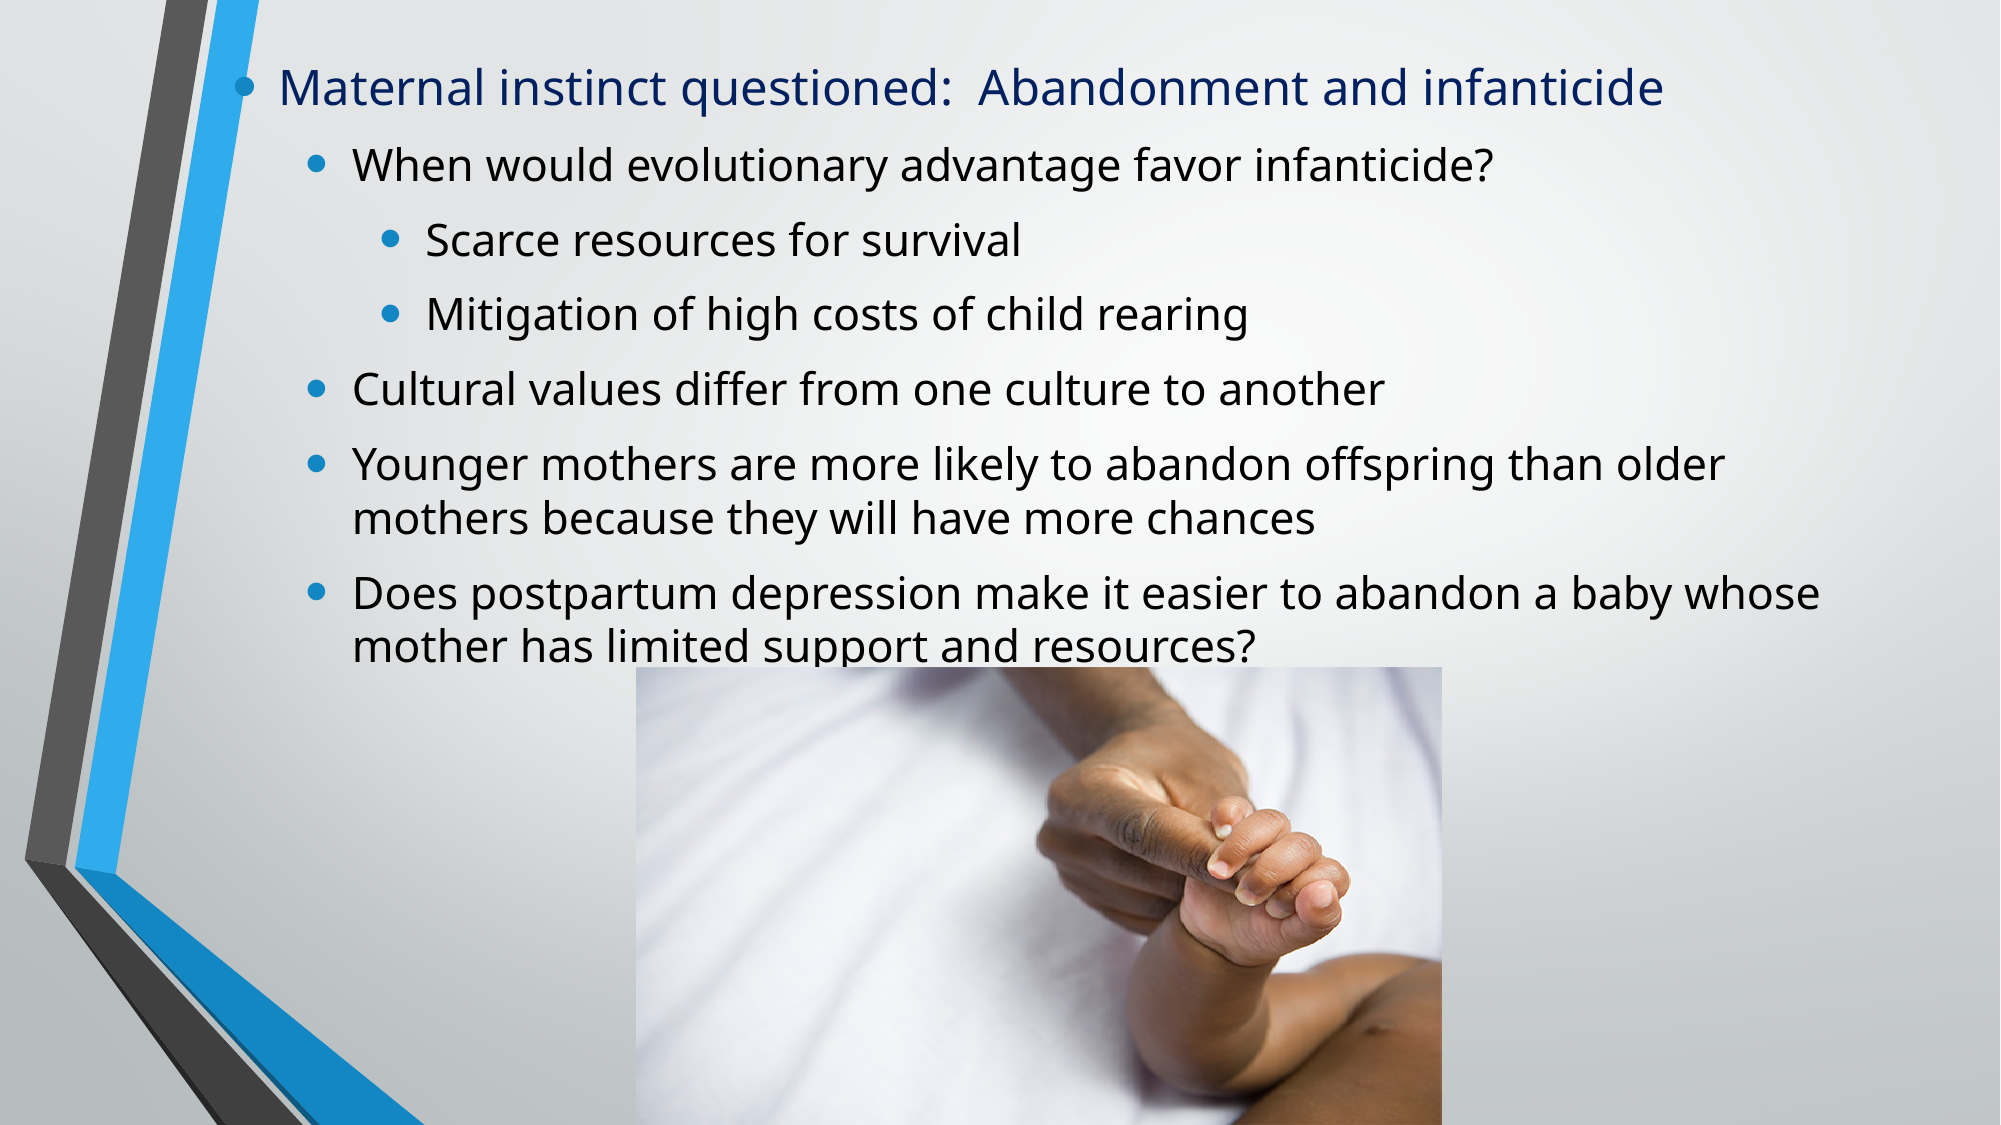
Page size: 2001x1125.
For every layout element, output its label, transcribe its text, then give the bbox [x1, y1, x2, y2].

list Maternal instinct questioned: Abandonment and infanticide When would evolutionary advantage favor infanticide? Scarce resources for survival Mitigation of high costs of child rearing Cultural values differ from one culture to another Younger mothers are more likely to abandon offspring than older mothers because they will have more chances Does postpartum depression make it easier to abandon a baby whose mother has limited support and resources? [217, 47, 1861, 681]
picture [636, 667, 1442, 1125]
